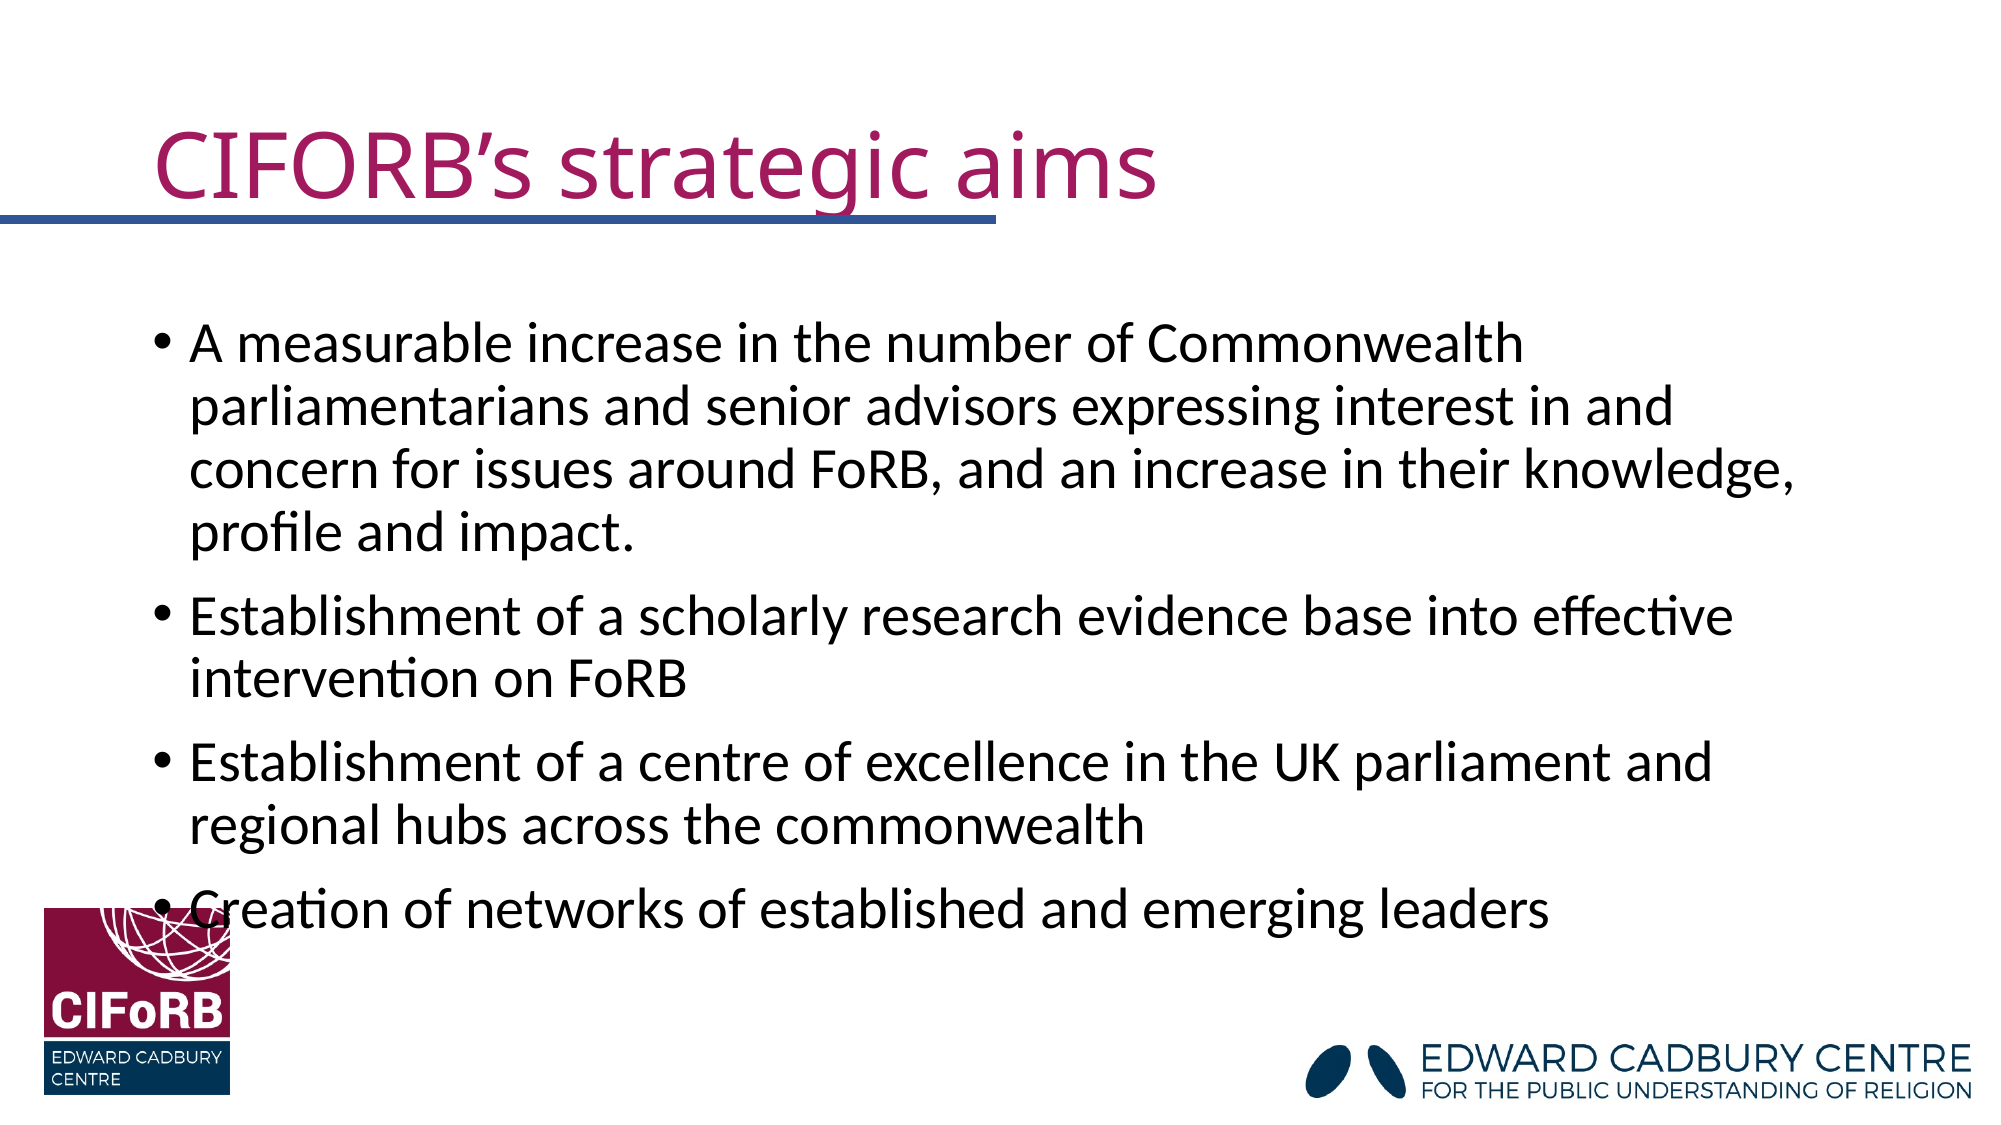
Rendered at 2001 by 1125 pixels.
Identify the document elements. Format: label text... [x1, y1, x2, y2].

title CIFORB’s strategic aims [137, 59, 1863, 278]
picture [1299, 1039, 1978, 1103]
list A measurable increase in the number of Commonwealth parliamentarians and senior advisors expressing interest in and concern for issues around FoRB, and an increase in their knowledge, profile and impact. Establishment of a scholarly research evidence base into effective intervention on FoRB Establishment of a centre of excellence in the UK parliament and regional hubs across the commonwealth Creation of networks of established and emerging leaders [137, 304, 1863, 1014]
picture [44, 908, 230, 1095]
